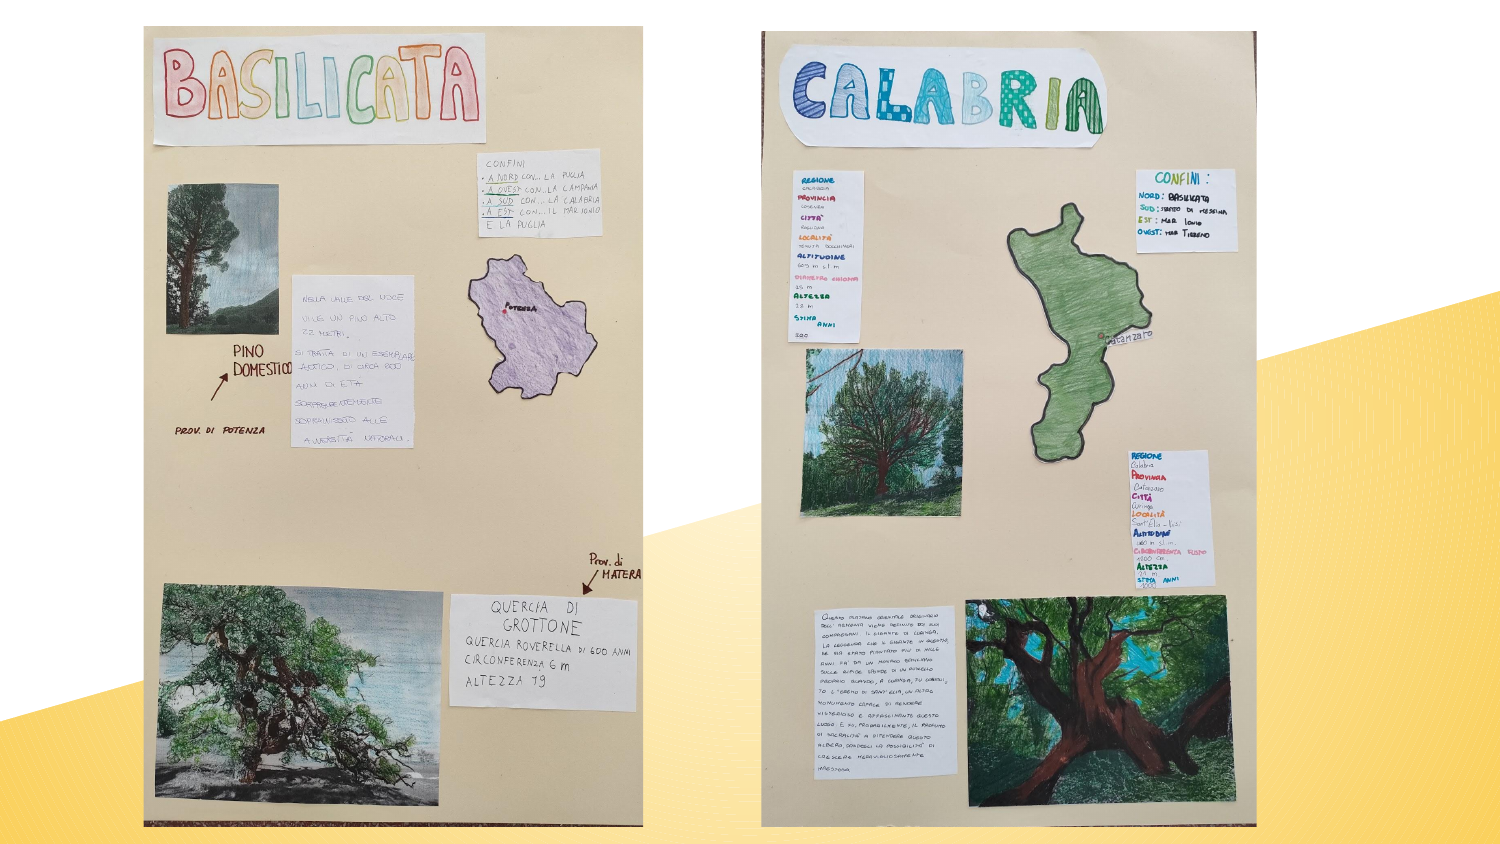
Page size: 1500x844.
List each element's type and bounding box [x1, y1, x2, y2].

picture [143, 25, 644, 827]
picture [761, 30, 1257, 827]
